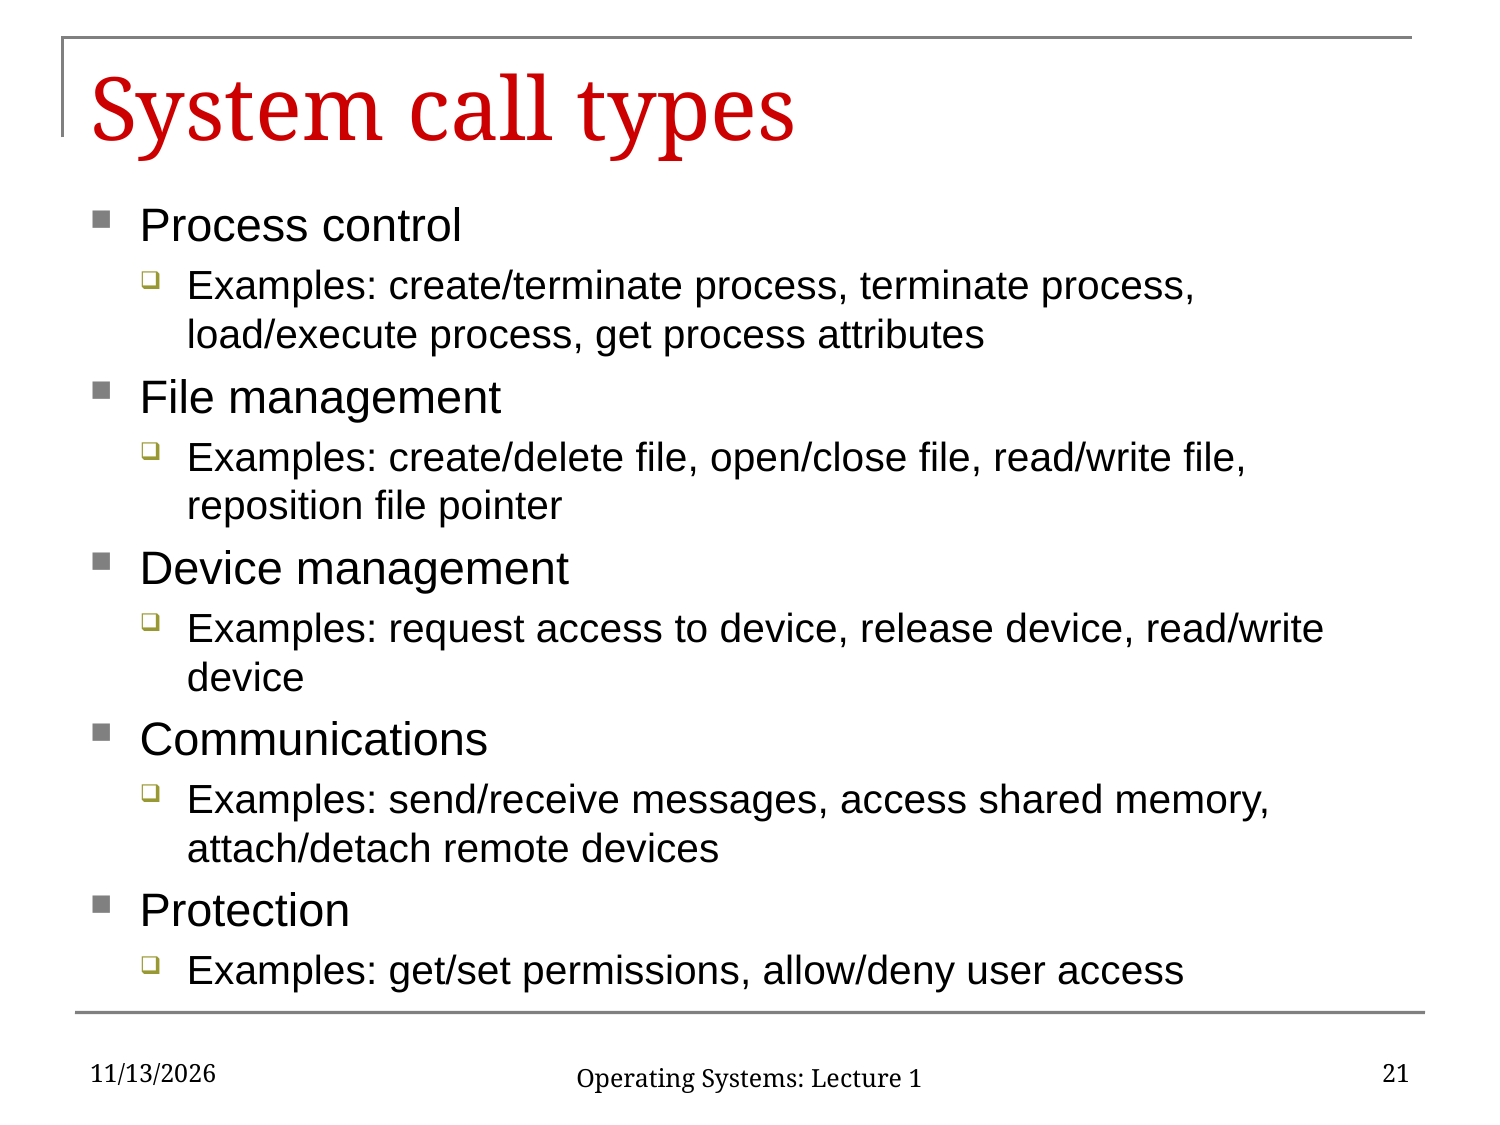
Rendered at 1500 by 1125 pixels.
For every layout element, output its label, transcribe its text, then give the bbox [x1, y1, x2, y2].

title System call types [75, 45, 1425, 163]
slide_number 21 [1074, 1023, 1426, 1100]
list Process control Examples: create/terminate process, terminate process, load/execute process, get process attributes File management Examples: create/delete file, open/close file, read/write file, reposition file pointer Device management Examples: request access to device, release device, read/write device Communications Examples: send/receive messages, access shared memory, attach/detach remote devices Protection Examples: get/set permissions, allow/deny user access [75, 187, 1425, 1006]
footer Operating Systems: Lecture 1 [512, 1024, 988, 1101]
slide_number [74, 1023, 426, 1100]
